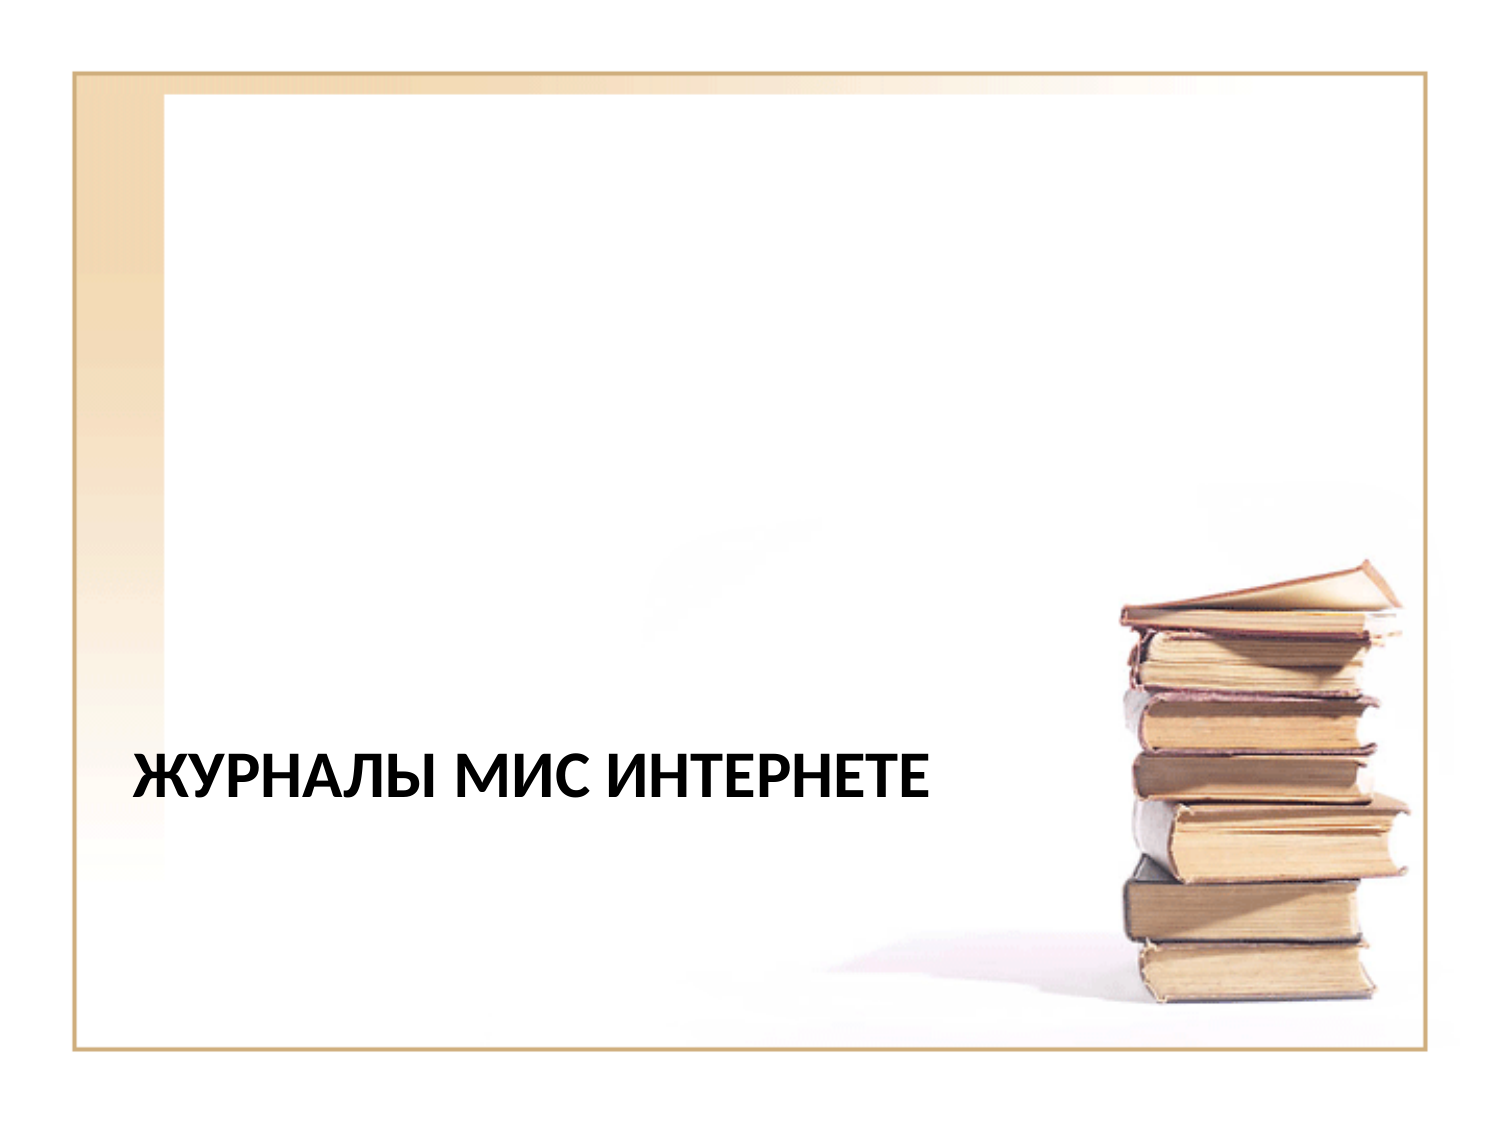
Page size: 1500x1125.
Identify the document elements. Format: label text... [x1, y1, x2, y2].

picture [0, 0, 1500, 1125]
title журналы МИС интернете [118, 722, 1394, 947]
